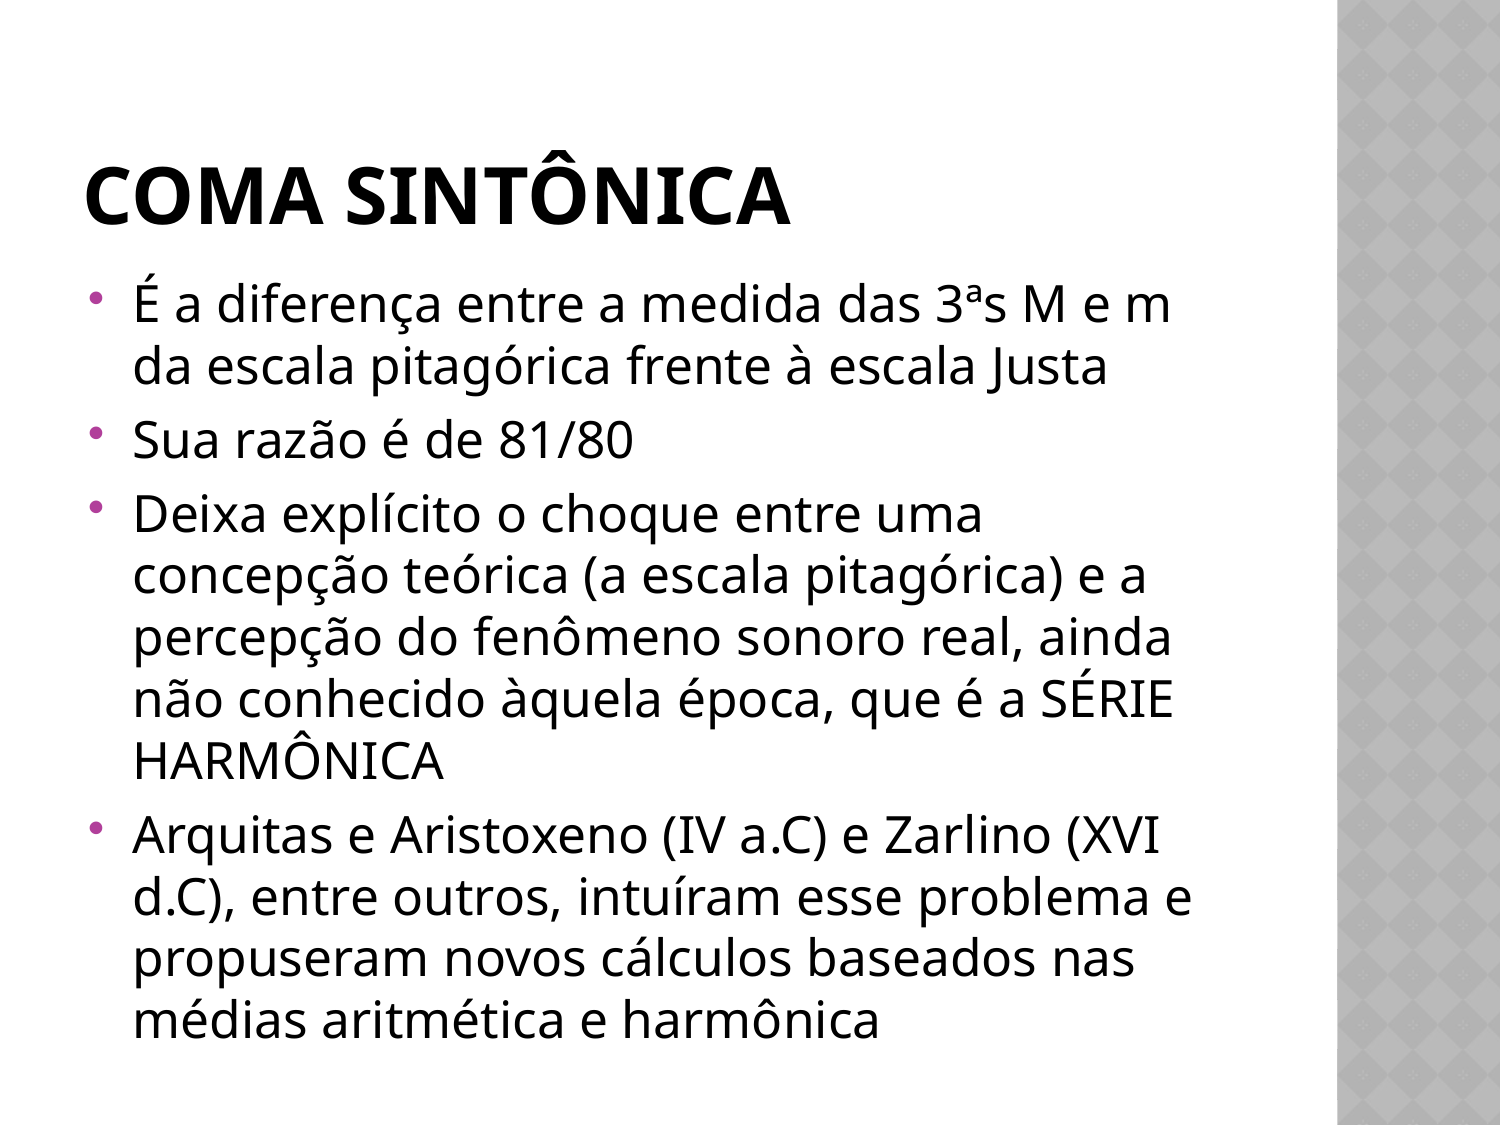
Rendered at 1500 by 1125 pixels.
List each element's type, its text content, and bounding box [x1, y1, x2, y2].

title Coma sintônica [75, 52, 1263, 240]
list É a diferença entre a medida das 3ªs M e m da escala pitagórica frente à escala Justa Sua razão é de 81/80 Deixa explícito o choque entre uma concepção teórica (a escala pitagórica) e a percepção do fenômeno sonoro real, ainda não conhecido àquela época, que é a SÉRIE HARMÔNICA Arquitas e Aristoxeno (IV a.C) e Zarlino (XVI d.C), entre outros, intuíram esse problema e propuseram novos cálculos baseados nas médias aritmética e harmônica [75, 264, 1263, 1059]
